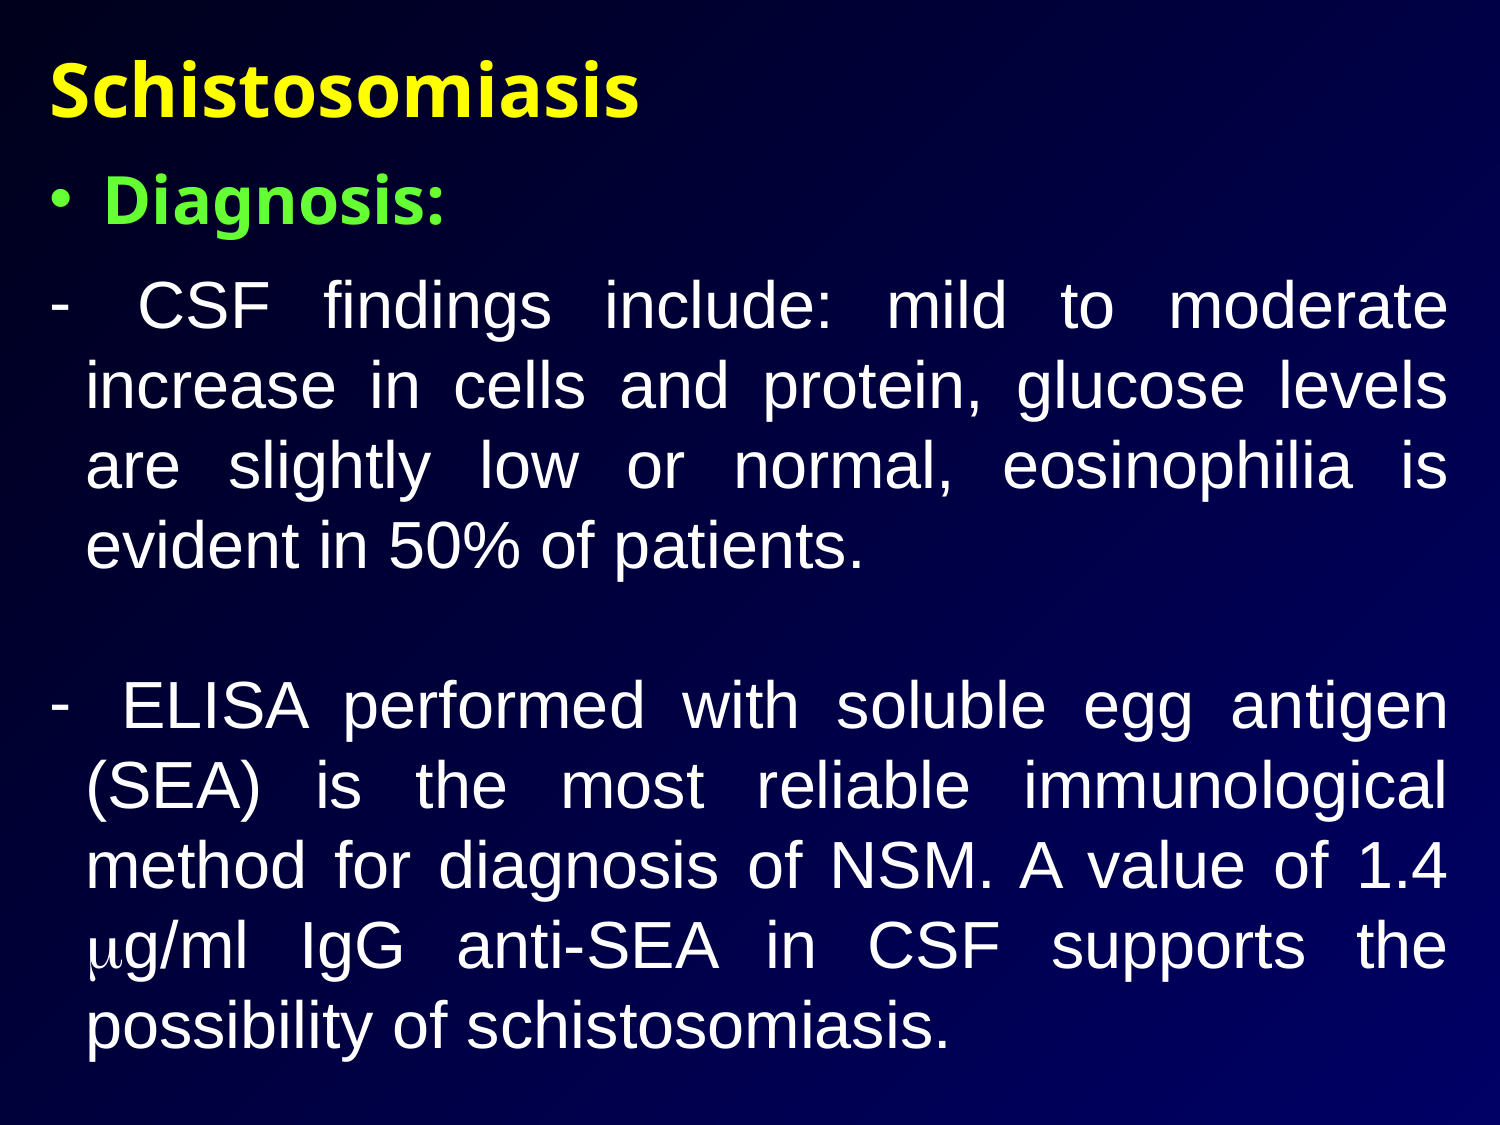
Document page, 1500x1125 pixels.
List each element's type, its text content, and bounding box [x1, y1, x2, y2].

text_box Schistosomiasis Diagnosis: CSF findings include: mild to moderate increase in cells and protein, glucose levels are slightly low or normal, eosinophilia is evident in 50% of patients. ELISA performed with soluble egg antigen (SEA) is the most reliable immunological method for diagnosis of NSM. A value of 1.4 mg/ml IgG anti-SEA in CSF supports the possibility of schistosomiasis. [35, 35, 1465, 1070]
